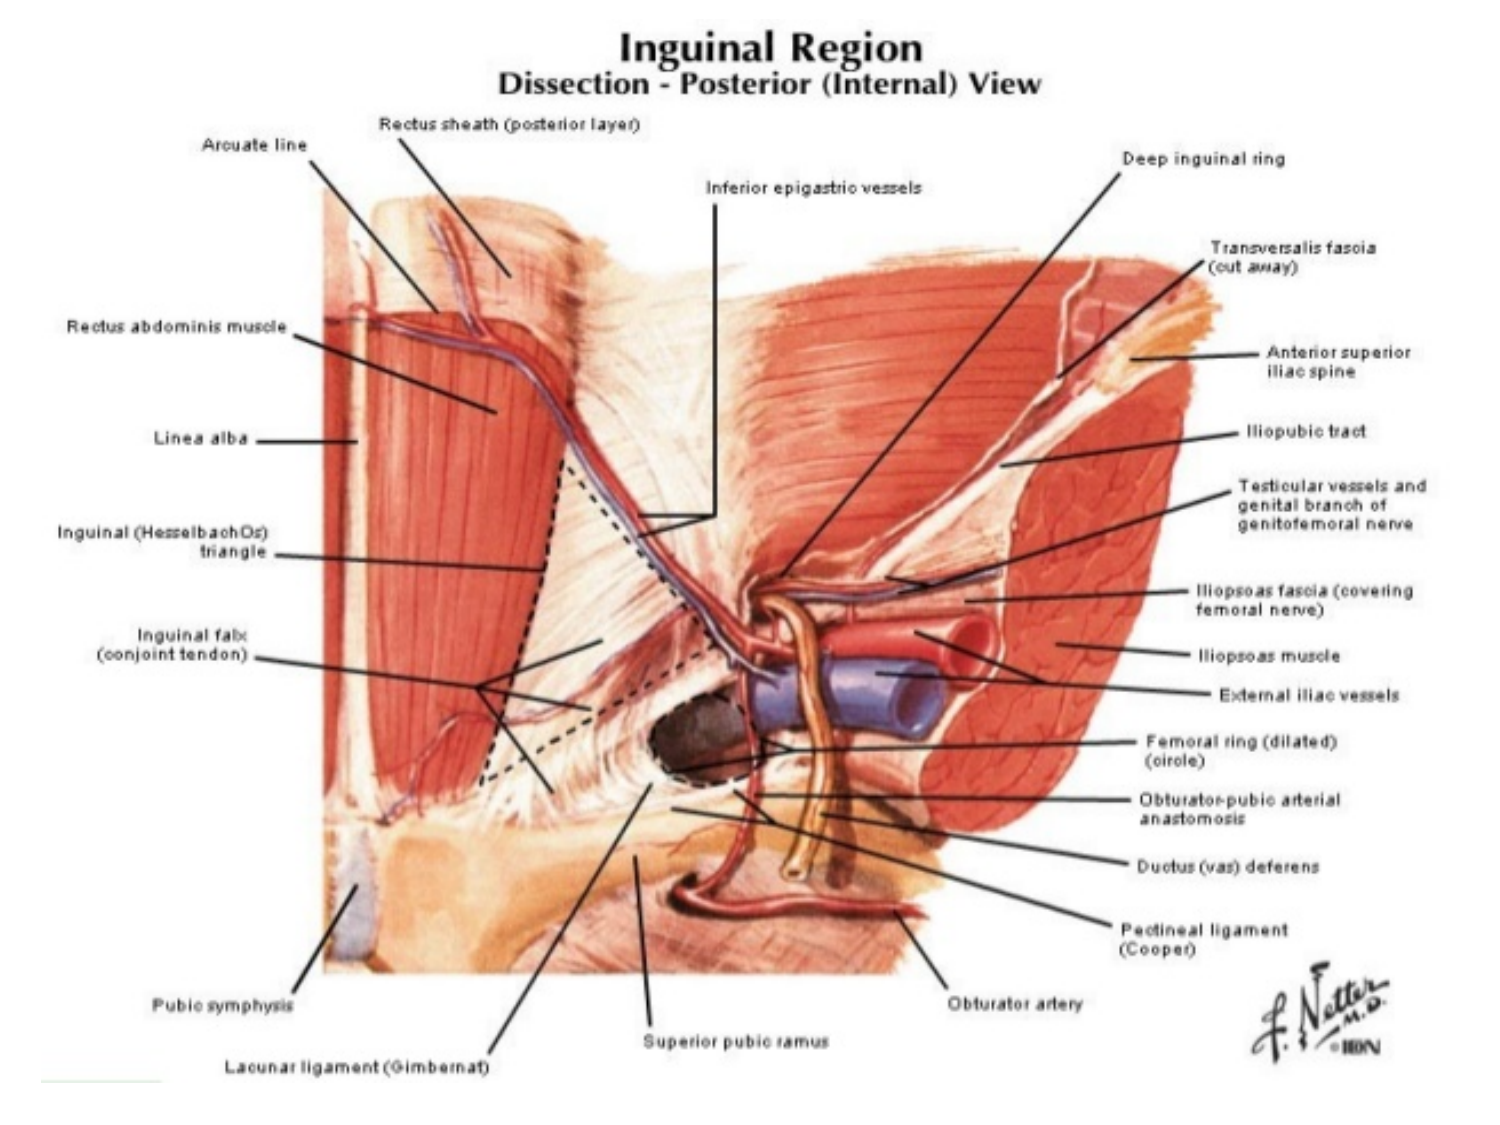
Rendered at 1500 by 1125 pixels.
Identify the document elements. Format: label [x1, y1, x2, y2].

list [41, 18, 1500, 1083]
